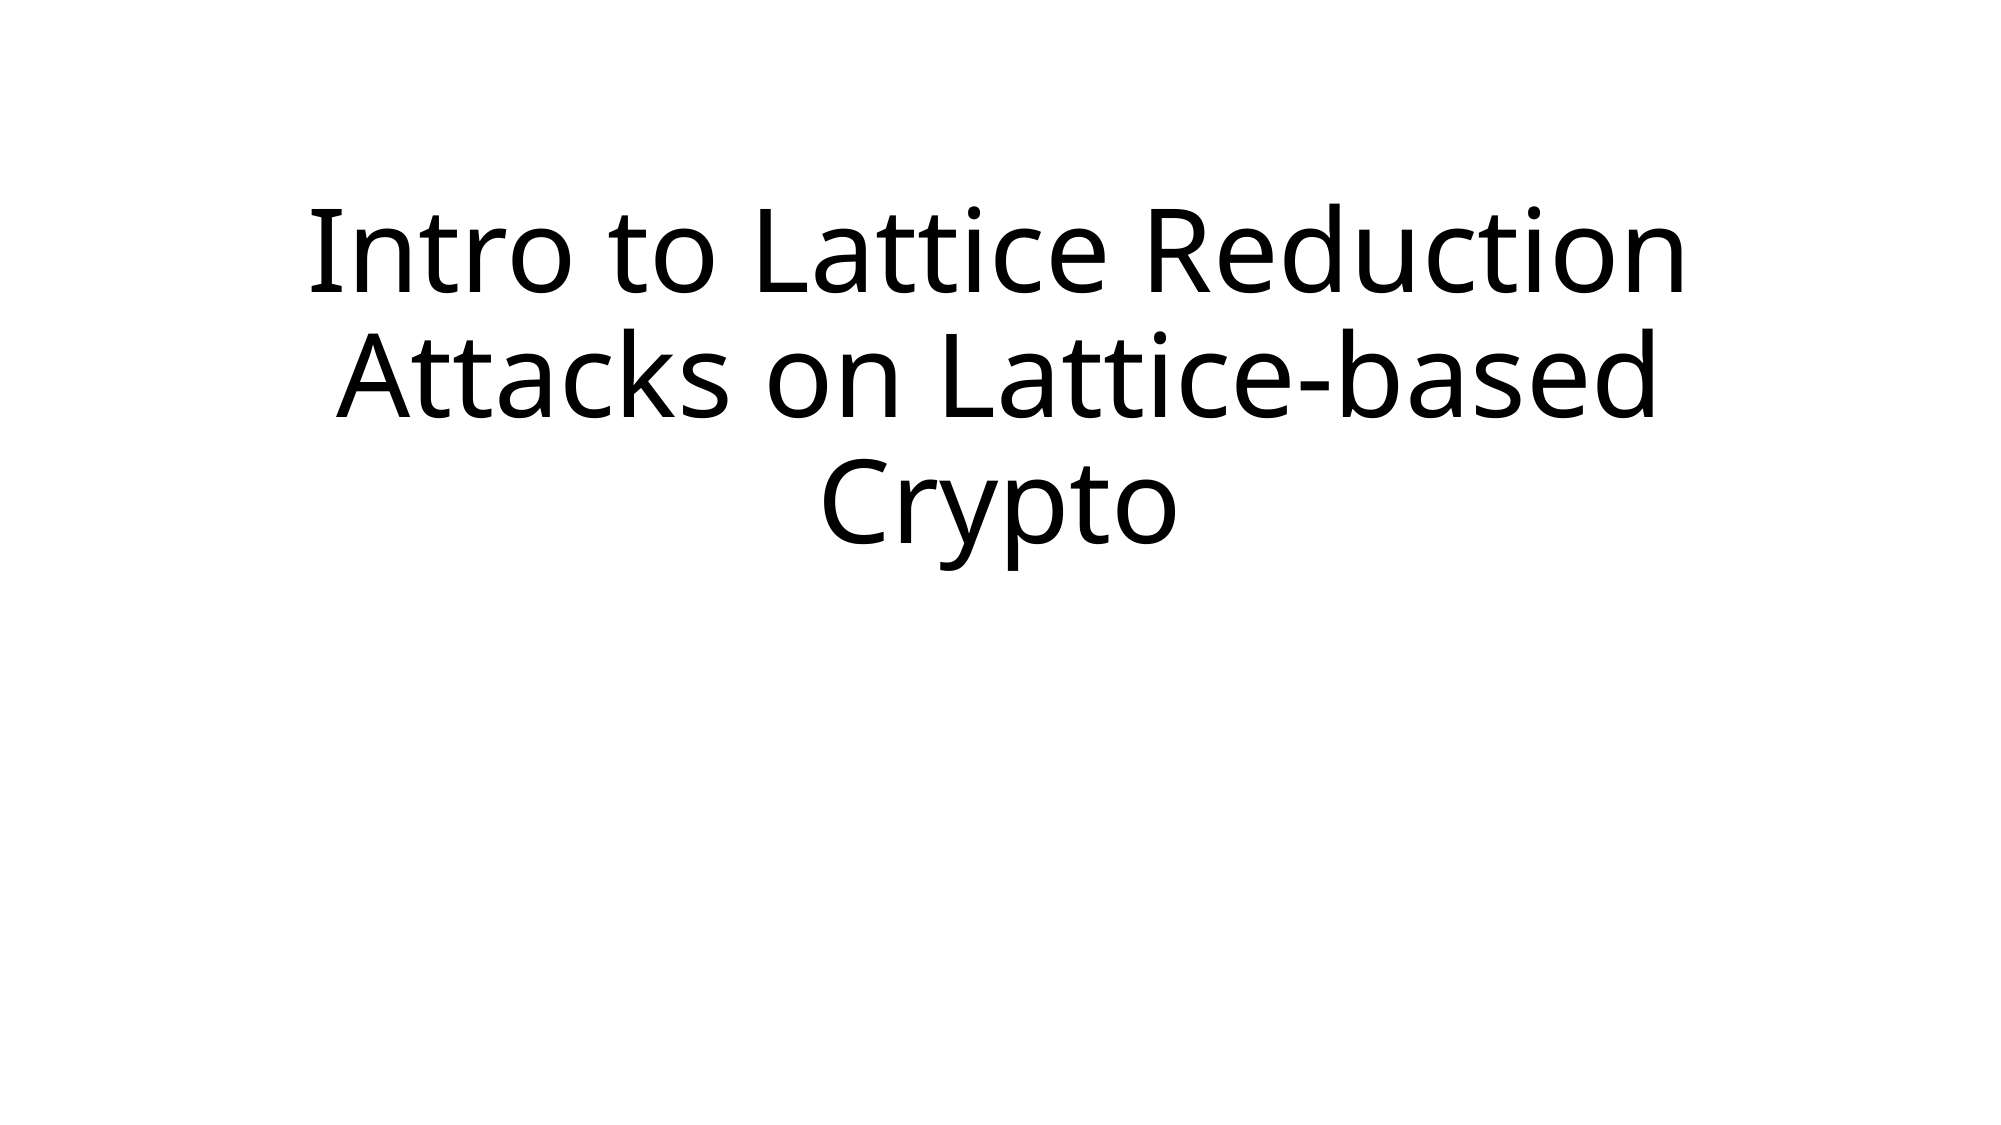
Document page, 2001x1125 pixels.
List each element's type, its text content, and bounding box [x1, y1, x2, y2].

title Intro to Lattice Reduction Attacks on Lattice-based Crypto [249, 184, 1750, 576]
